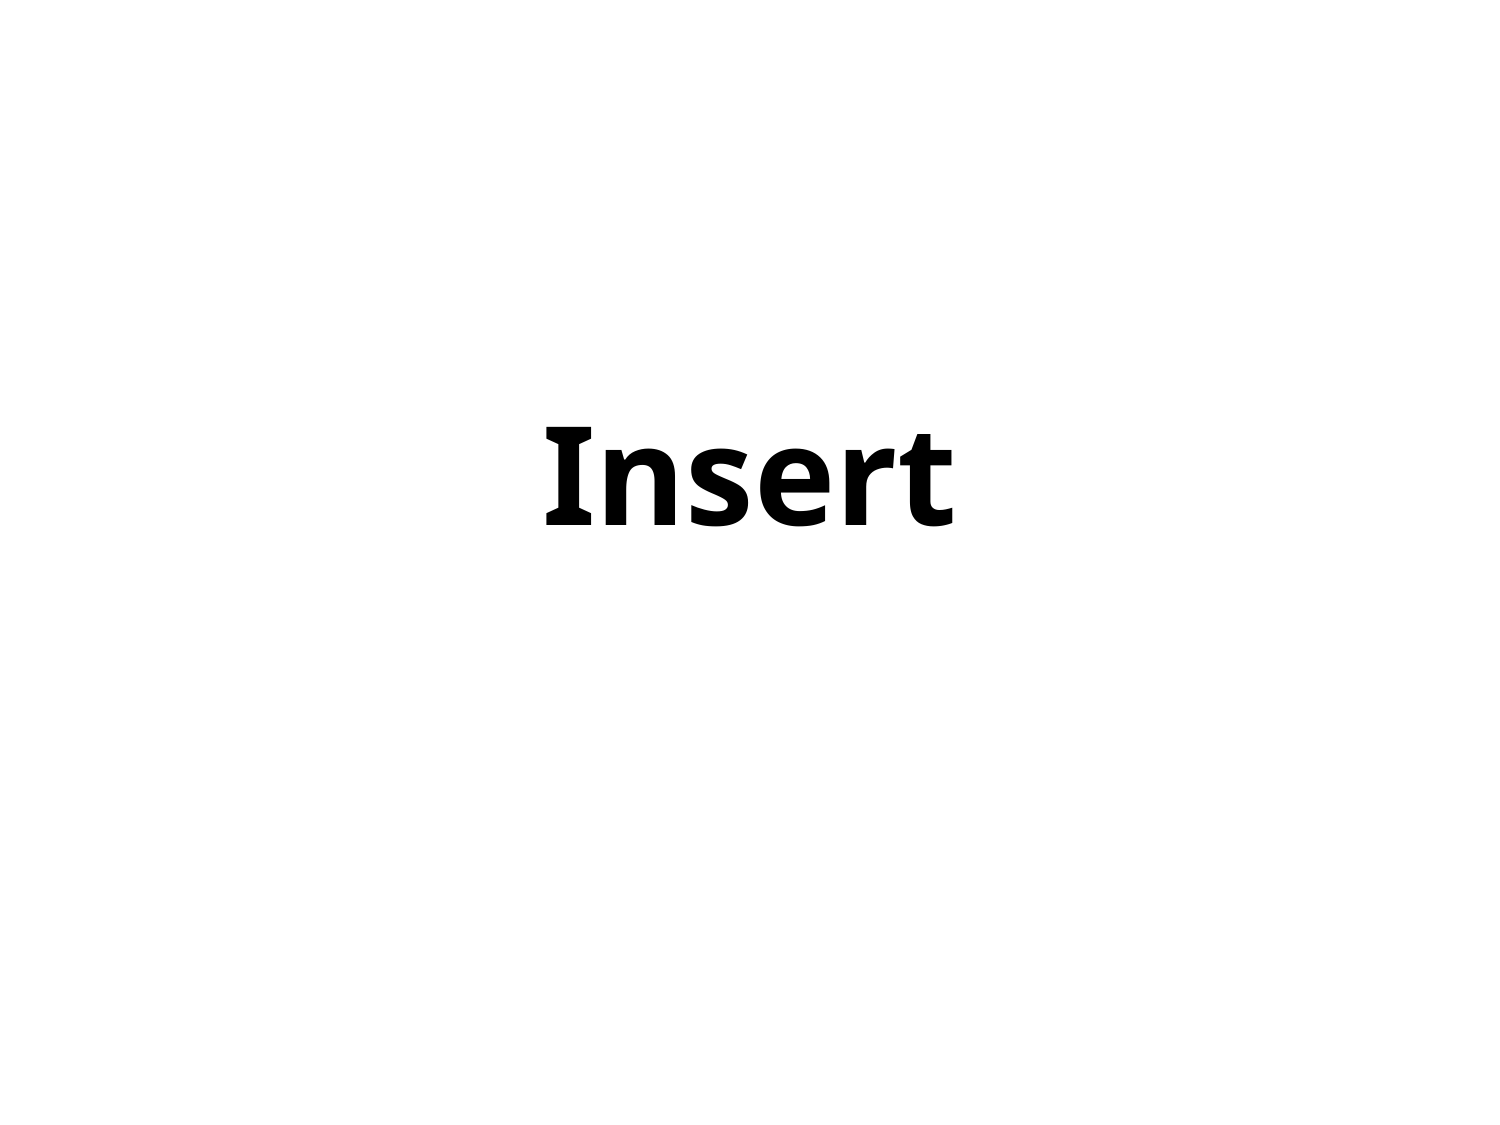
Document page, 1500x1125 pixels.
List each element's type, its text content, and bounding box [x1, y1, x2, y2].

title Insert [112, 349, 1388, 591]
